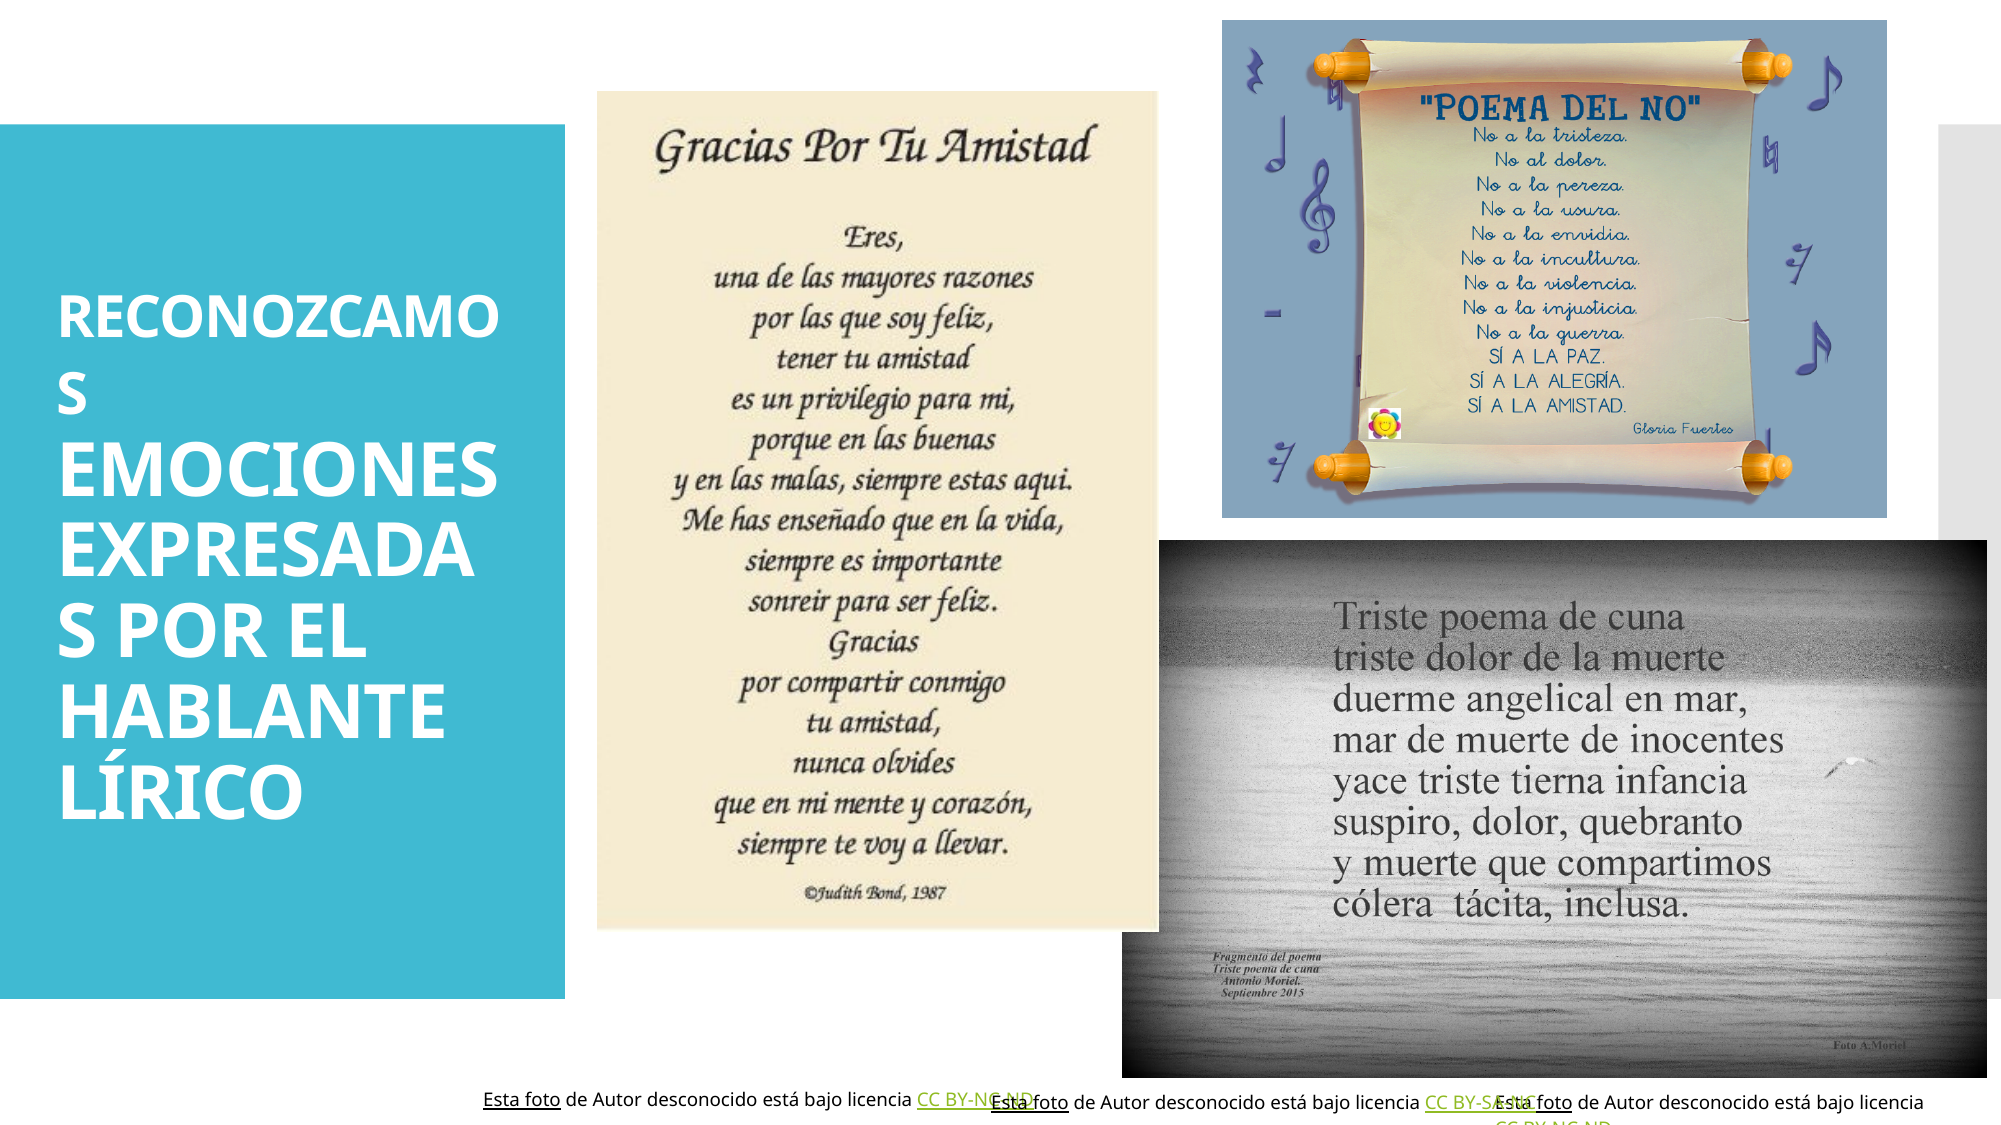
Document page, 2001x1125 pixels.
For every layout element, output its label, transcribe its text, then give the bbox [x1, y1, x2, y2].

text_box Esta foto de Autor desconocido está bajo licencia CC BY-NC-ND [468, 1080, 2000, 1121]
text_box Esta foto de Autor desconocido está bajo licencia CC BY-SA-NC [976, 1083, 2000, 1124]
picture [1222, 19, 1887, 519]
title RECONOZCAMOS EMOCIONES EXPRESADAS POR EL HABLANTE LÍRICO [41, 184, 525, 940]
picture [596, 91, 1987, 1078]
